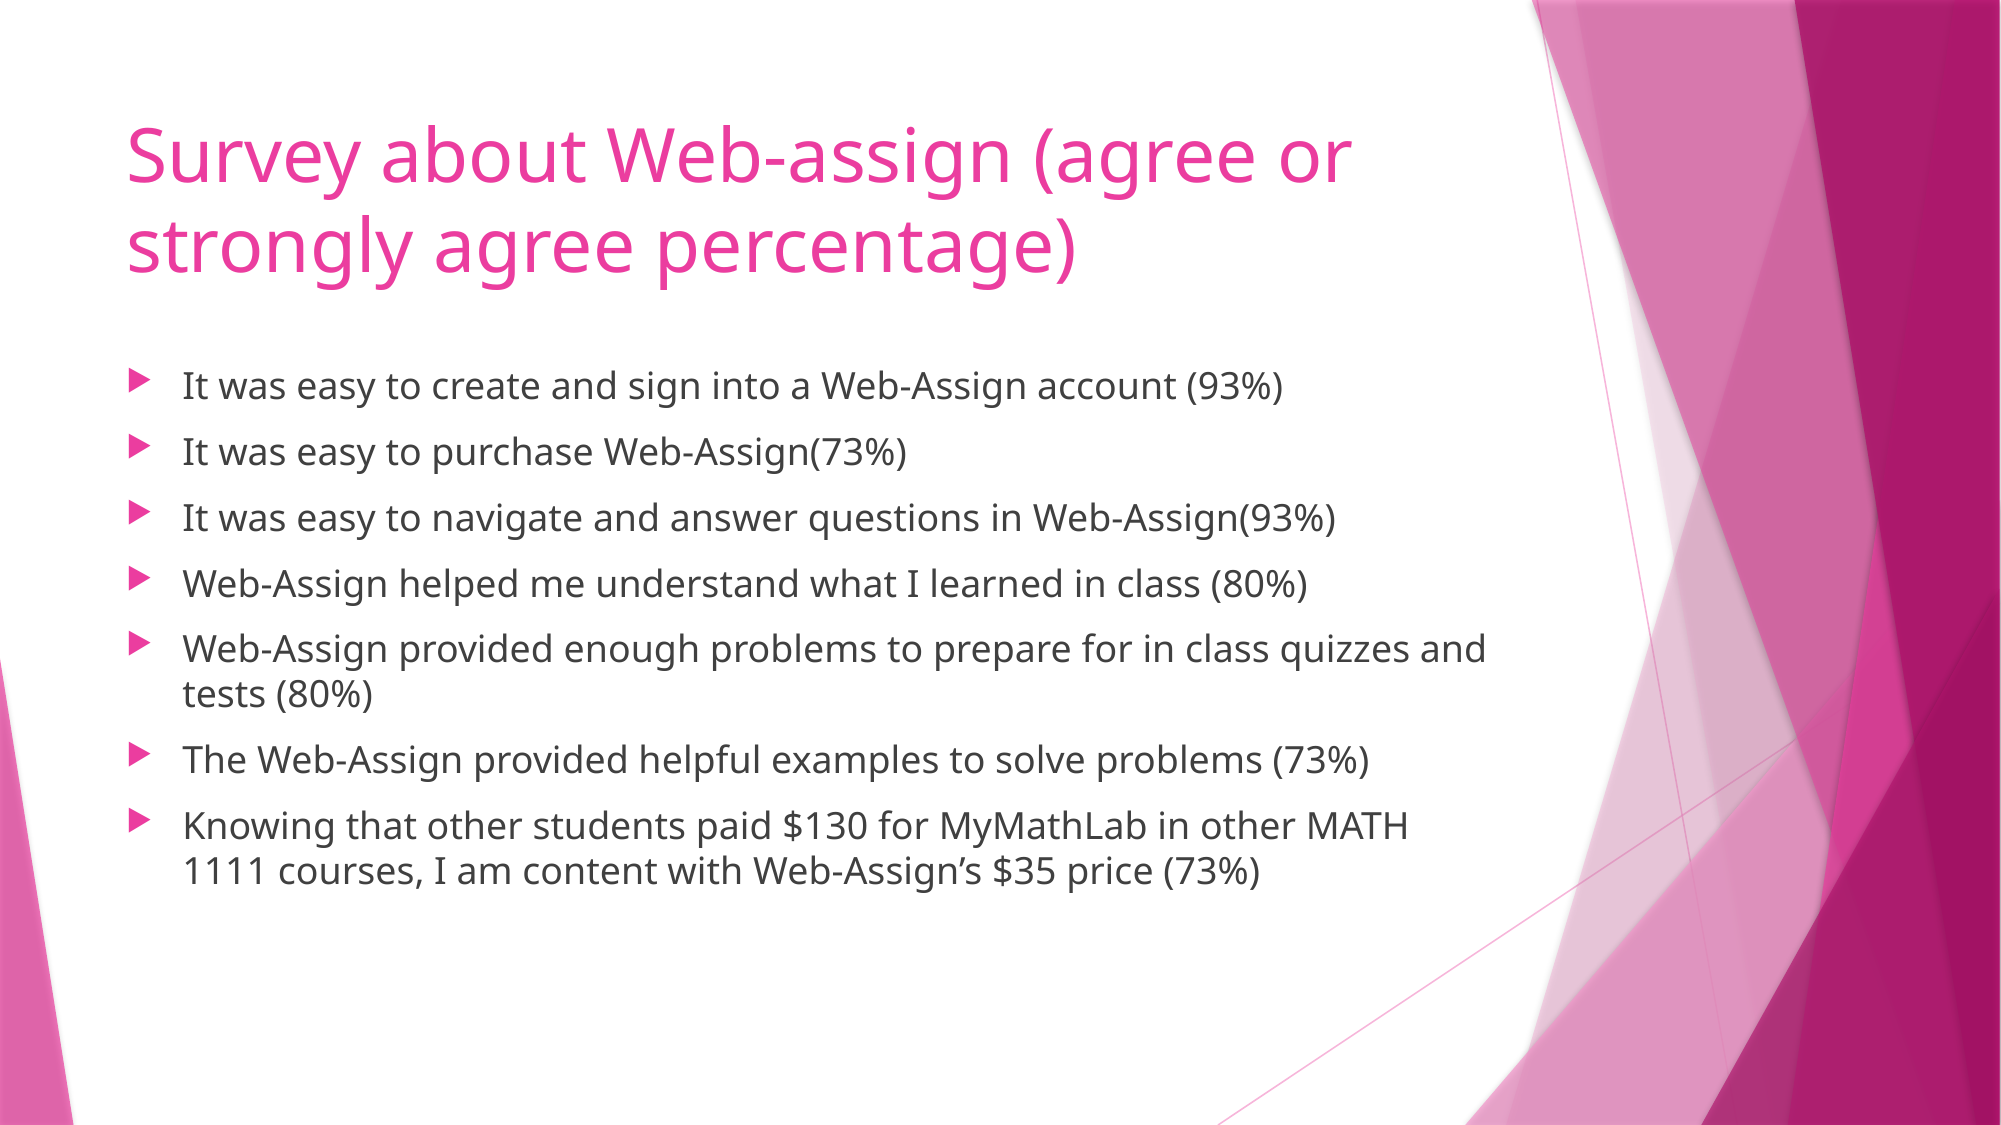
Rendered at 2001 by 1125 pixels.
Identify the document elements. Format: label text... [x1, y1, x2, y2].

title Survey about Web-assign (agree or strongly agree percentage) [111, 99, 1522, 317]
list It was easy to create and sign into a Web-Assign account (93%) It was easy to purchase Web-Assign(73%) It was easy to navigate and answer questions in Web-Assign(93%) Web-Assign helped me understand what I learned in class (80%) Web-Assign provided enough problems to prepare for in class quizzes and tests (80%) The Web-Assign provided helpful examples to solve problems (73%) Knowing that other students paid $130 for MyMathLab in other MATH 1111 courses, I am content with Web-Assign’s $35 price (73%) [111, 354, 1522, 992]
